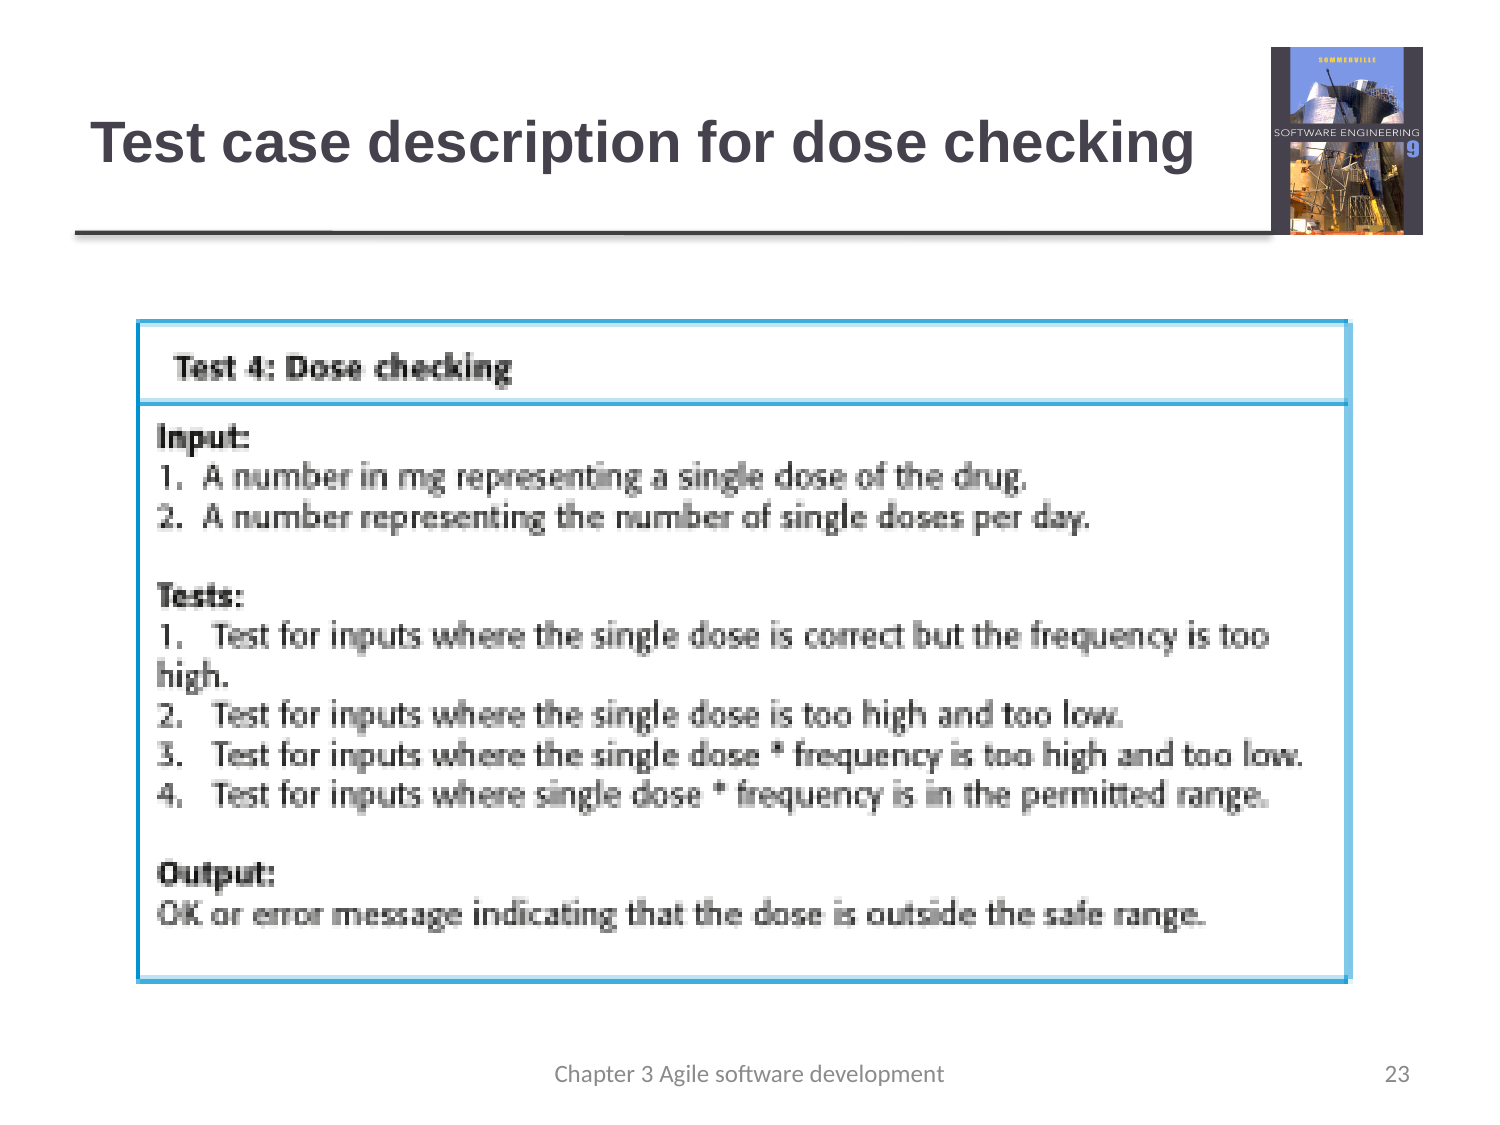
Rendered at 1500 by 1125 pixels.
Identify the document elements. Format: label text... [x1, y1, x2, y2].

slide_number 23 [1074, 1042, 1425, 1103]
title Test case description for dose checking [74, 44, 1272, 233]
picture [132, 319, 1353, 985]
footer Chapter 3 Agile software development [512, 1042, 988, 1103]
picture [1272, 47, 1423, 235]
